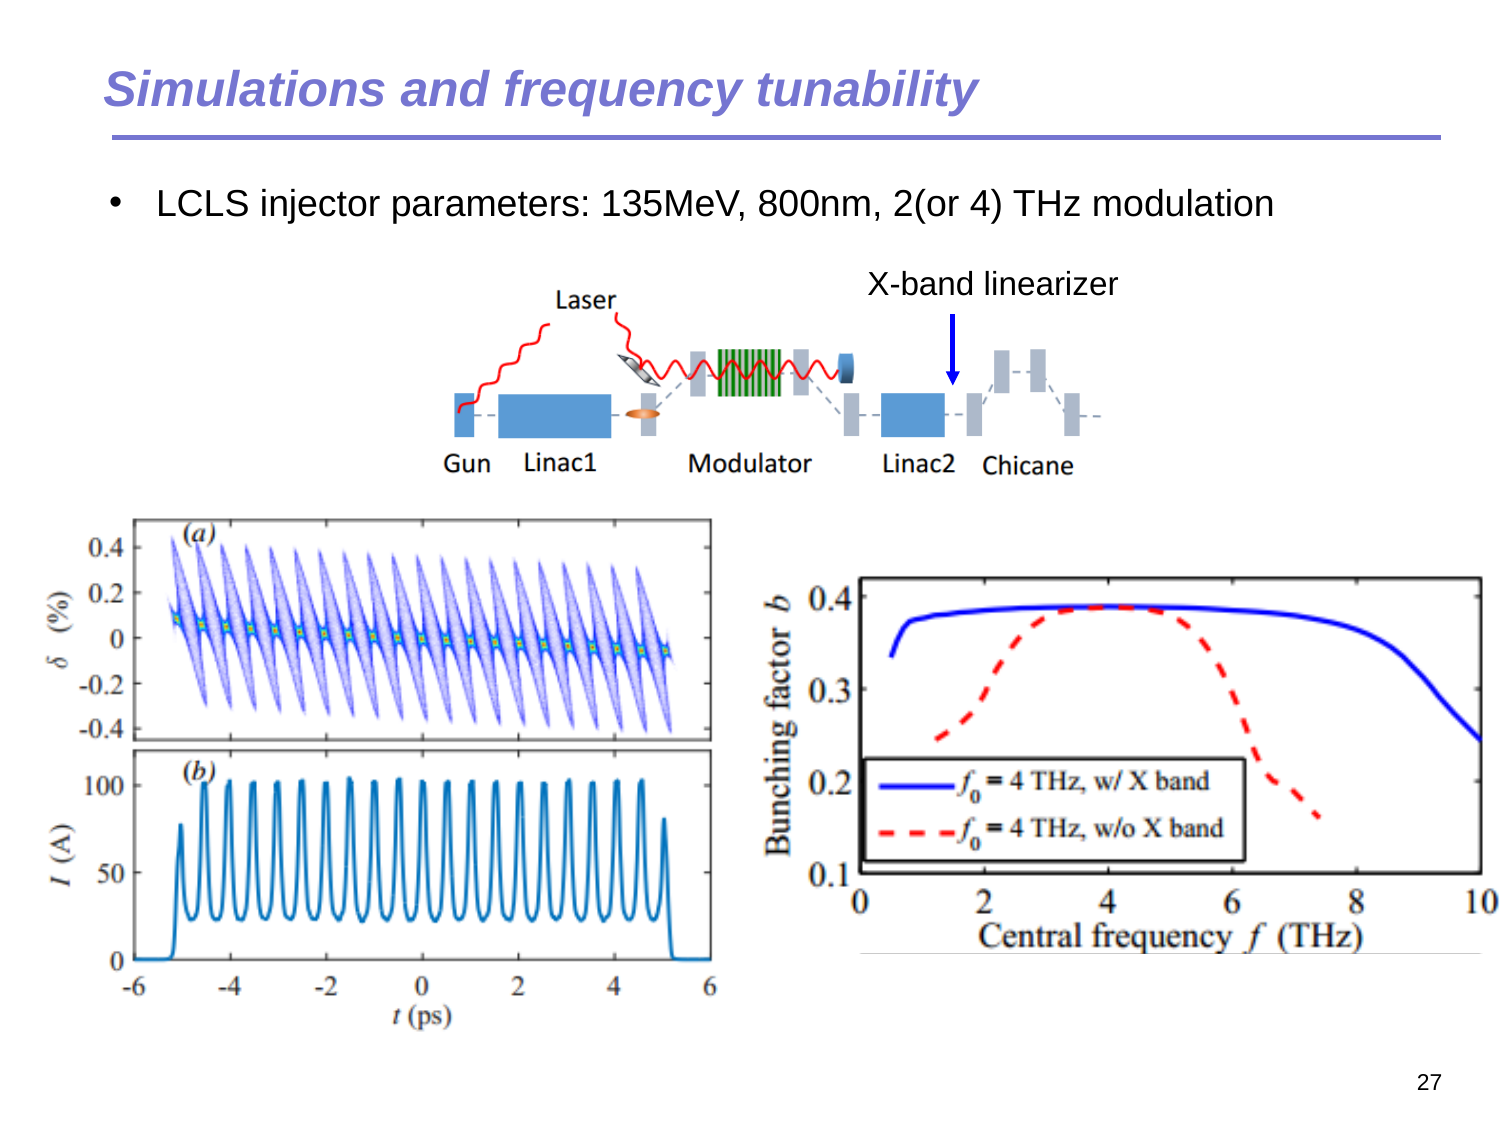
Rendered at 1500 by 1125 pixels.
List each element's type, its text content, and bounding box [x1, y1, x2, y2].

text_box LCLS injector parameters: 135MeV, 800nm, 2(or 4) THz modulation [94, 149, 1483, 232]
title Simulations and frequency tunability [88, 48, 1440, 138]
picture [17, 279, 1500, 1051]
text_box X-band linearizer [852, 254, 1134, 310]
